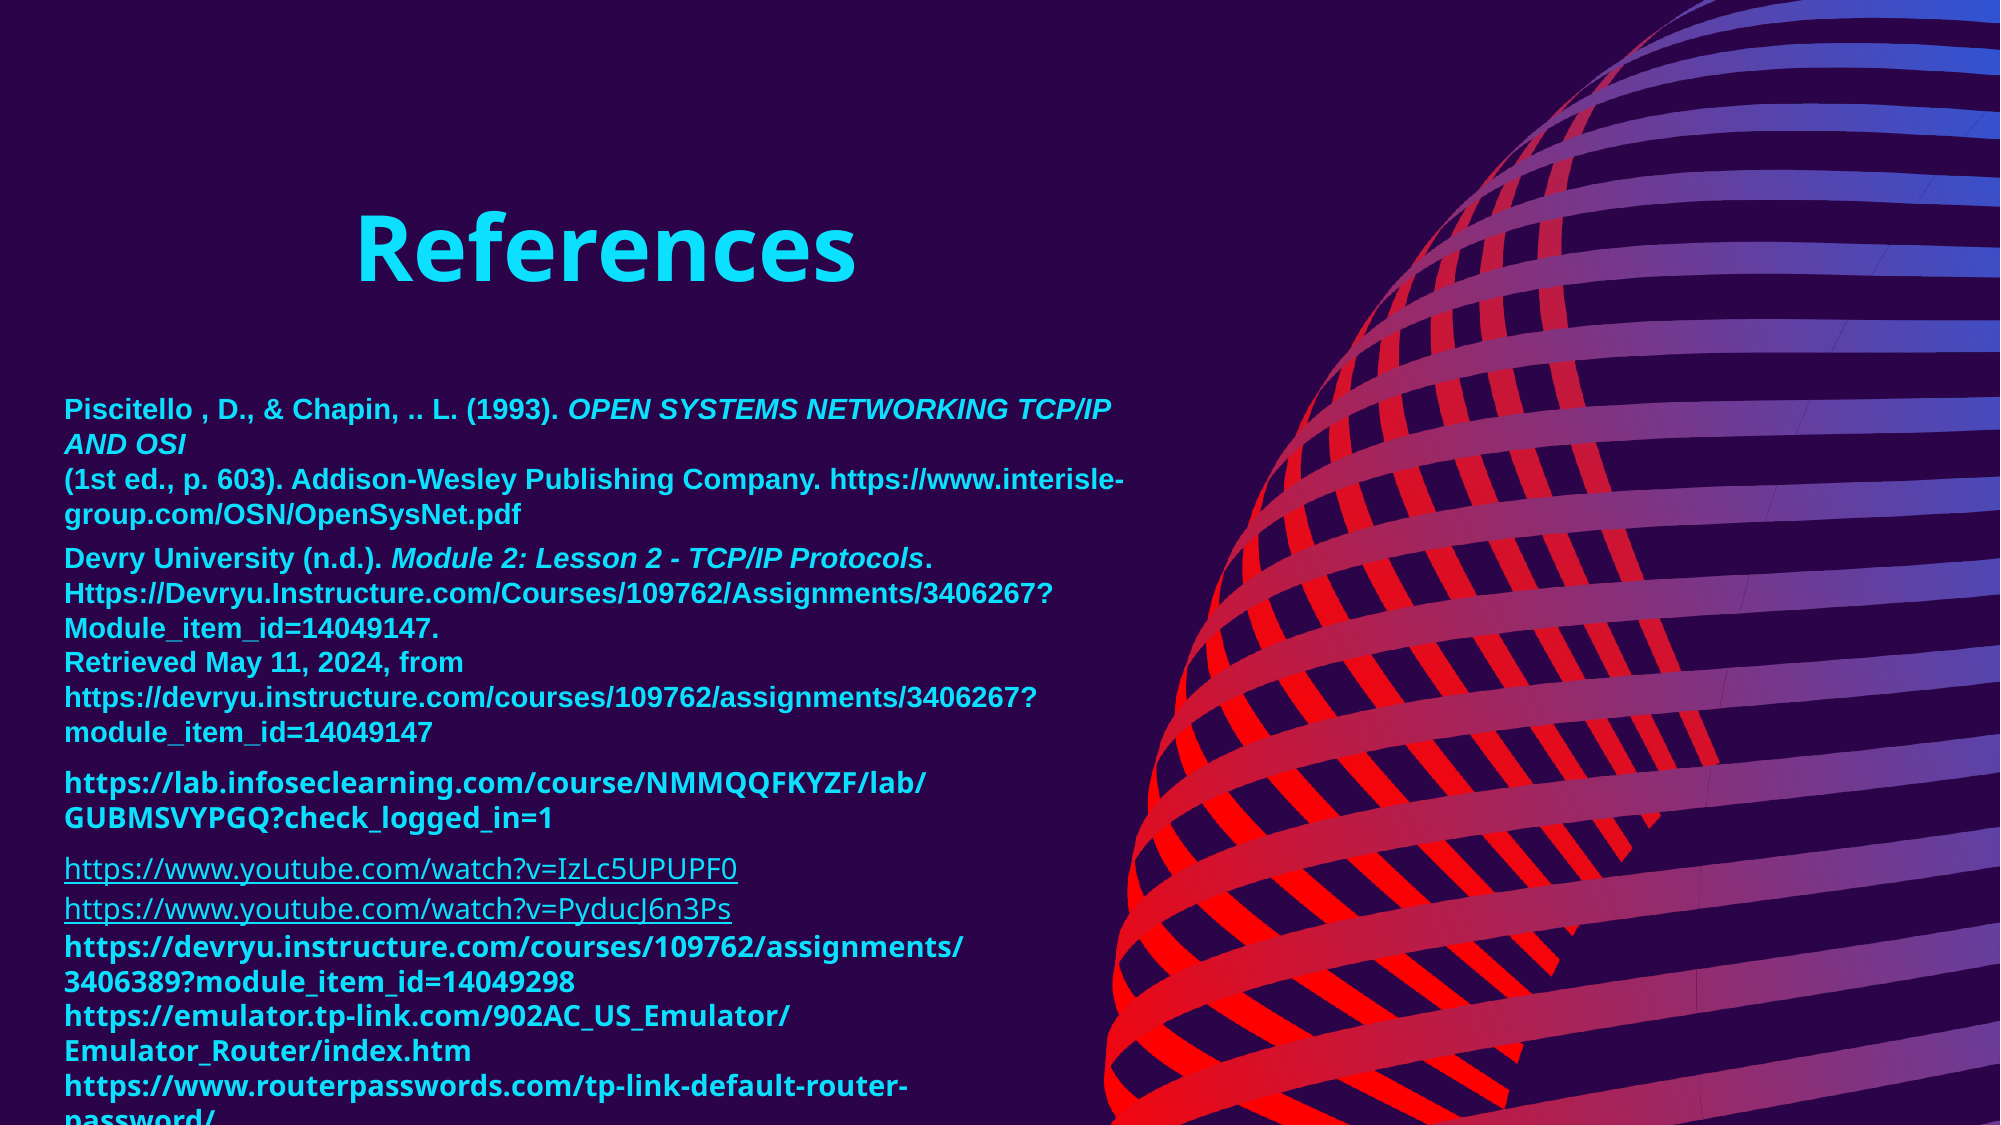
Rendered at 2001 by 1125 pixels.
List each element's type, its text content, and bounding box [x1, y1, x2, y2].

text_box Devry University (n.d.). Module 2: Lesson 2 - TCP/IP Protocols. Https://Devryu.Instructure.com/Courses/109762/Assignments/3406267?Module_item_id=14049147. Retrieved May 11, 2024, from https://devryu.instructure.com/courses/109762/assignments/3406267?module_item_id=14049147 [49, 531, 1155, 757]
text_box Piscitello , D., & Chapin, .. L. (1993). OPEN SYSTEMS NETWORKING TCP/IP AND OSI (1st ed., p. 603). Addison-Wesley Publishing Company. https://www.interisle-group.com/OSN/OpenSysNet.pdf [49, 383, 1155, 531]
text_box https://lab.infoseclearning.com/course/NMMQQFKYZF/lab/GUBMSVYPGQ?check_logged_in=1 [49, 757, 1050, 843]
text_box References [338, 182, 1339, 307]
text_box https://www.youtube.com/watch?v=IzLc5UPUPF0 https://www.youtube.com/watch?v=PyducJ6n3Ps [49, 843, 1383, 938]
text_box https://devryu.instructure.com/courses/109762/assignments/3406389?module_item_id=14049298 https://emulator.tp-link.com/902AC_US_Emulator/Emulator_Router/index.htm https://www.routerpasswords.com/tp-link-default-router-password/ [49, 920, 1049, 1125]
picture [0, 0, 2000, 1125]
